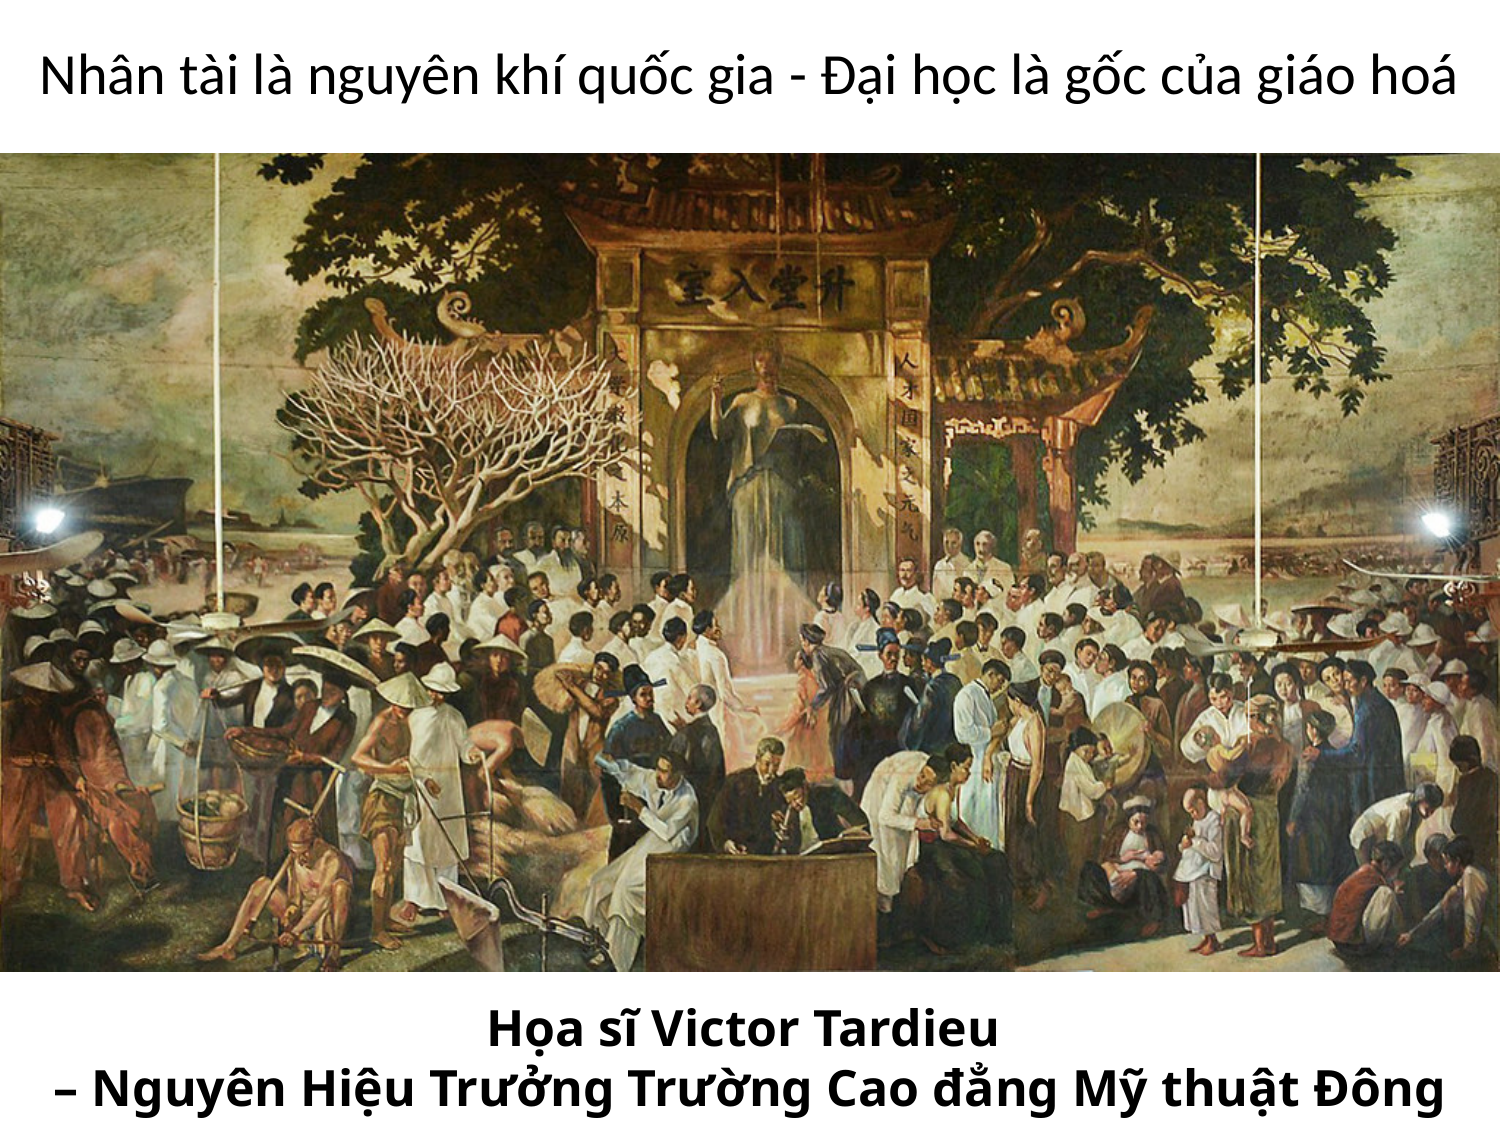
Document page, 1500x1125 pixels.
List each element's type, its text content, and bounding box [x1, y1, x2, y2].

text_box Họa sĩ Victor Tardieu – Nguyên Hiệu Trưởng Trường Cao đẳng Mỹ thuật Đông dương [0, 988, 1500, 1125]
picture [0, 153, 1500, 972]
text_box Nhân tài là nguyên khí quốc gia - Đại học là gốc của giáo hoá [0, 28, 1500, 114]
